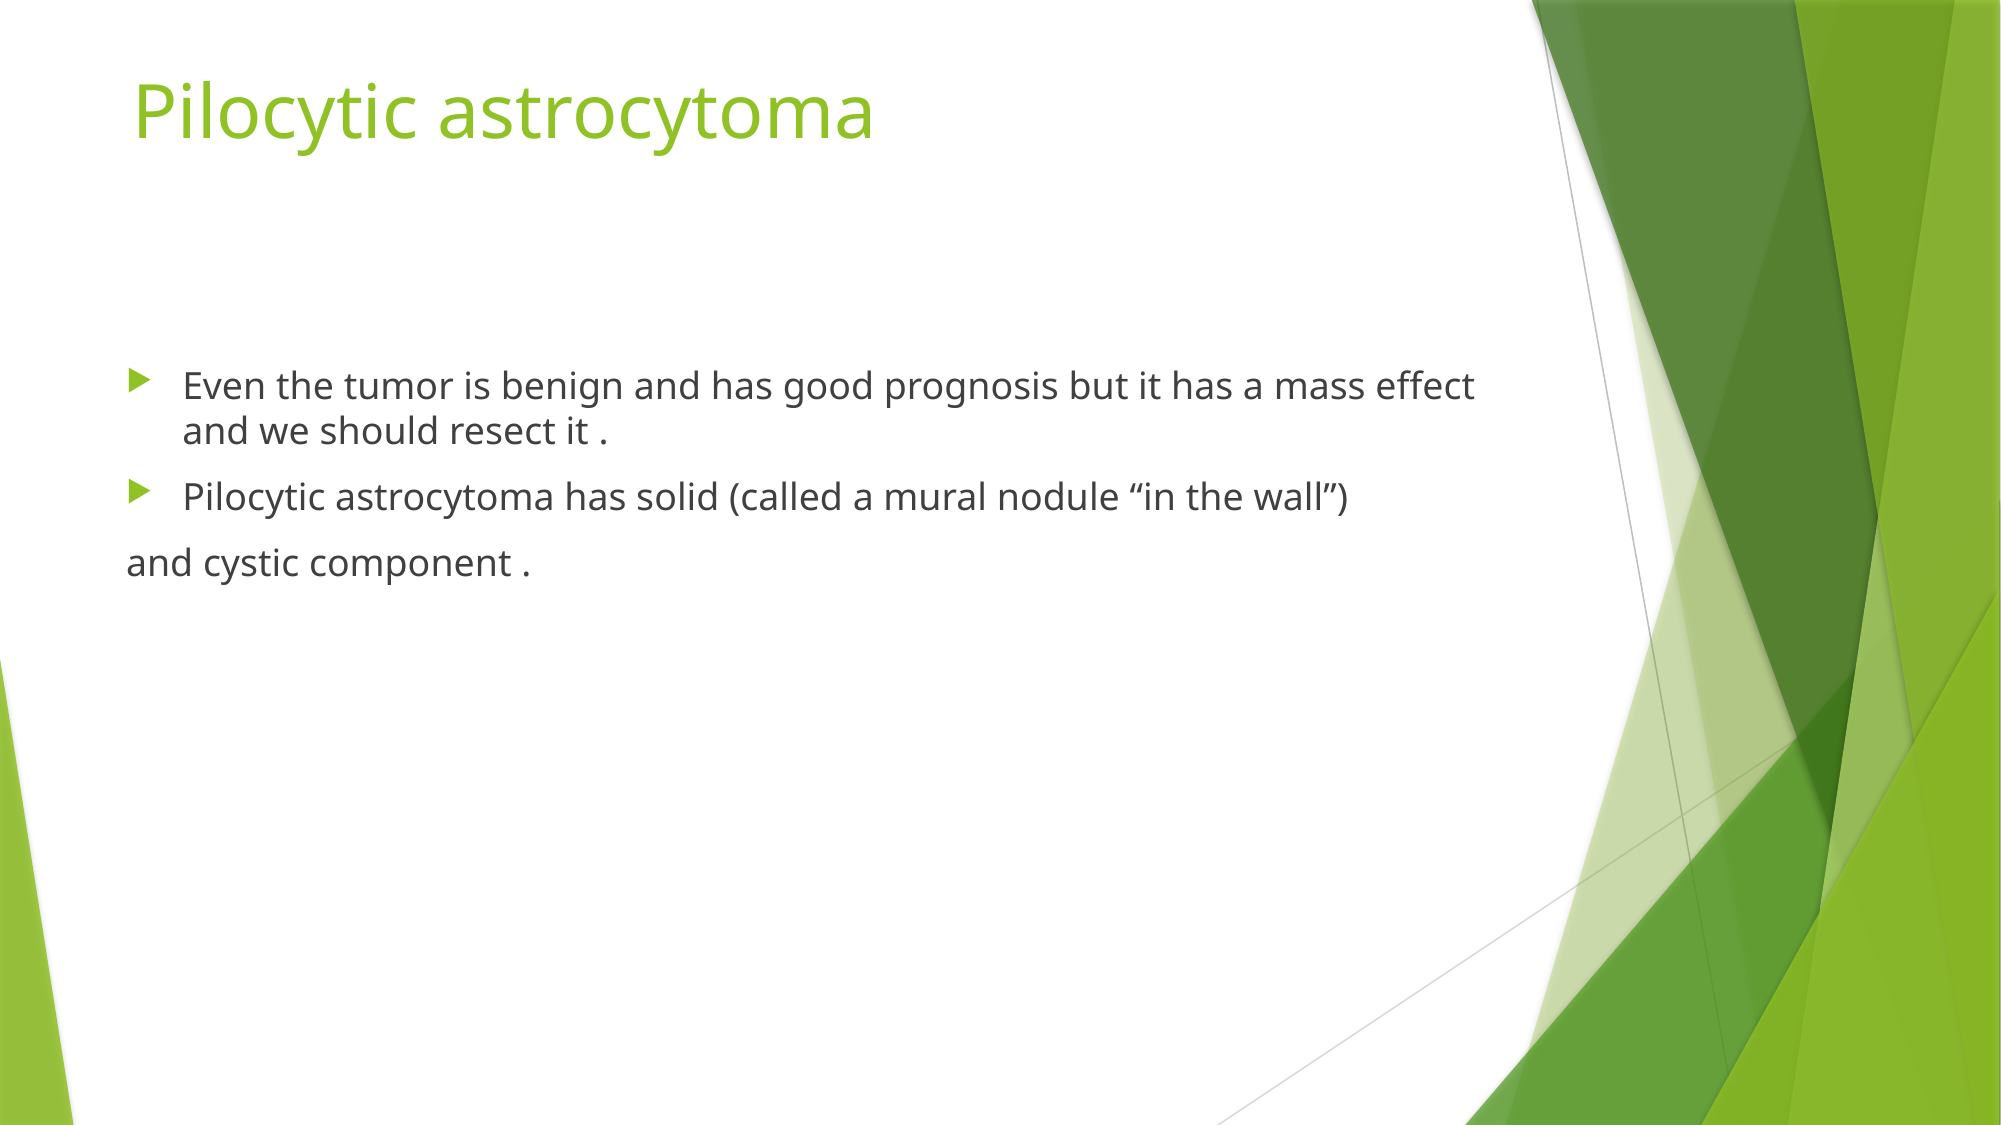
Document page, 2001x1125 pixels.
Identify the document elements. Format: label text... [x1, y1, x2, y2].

list Even the tumor is benign and has good prognosis but it has a mass effect and we should resect it . Pilocytic astrocytoma has solid (called a mural nodule “in the wall”) and cystic component . [111, 354, 1522, 992]
title Pilocytic astrocytoma [117, 55, 1528, 273]
